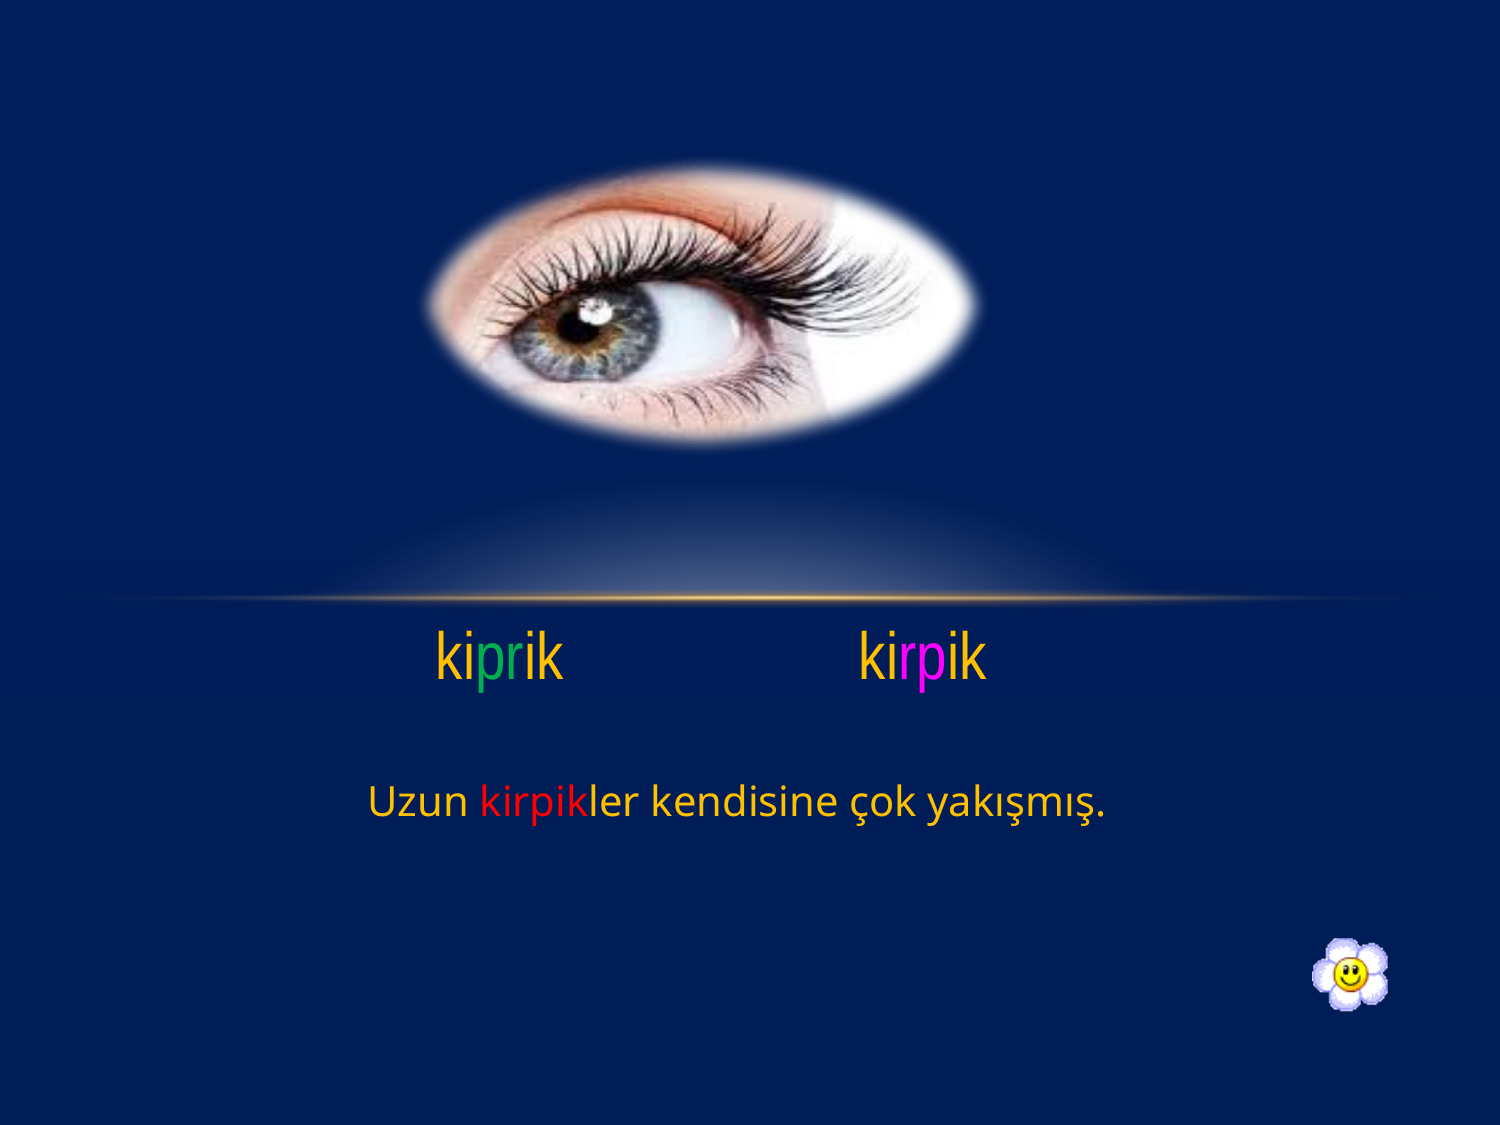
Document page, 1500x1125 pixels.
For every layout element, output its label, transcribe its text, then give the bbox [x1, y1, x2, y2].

picture [1312, 937, 1391, 1013]
text_box kirpik [843, 605, 1048, 767]
text_box Uzun kirpikler kendisine çok yakışmış. [352, 767, 1133, 832]
text_box kiprik [420, 605, 579, 700]
picture [0, 0, 1500, 750]
